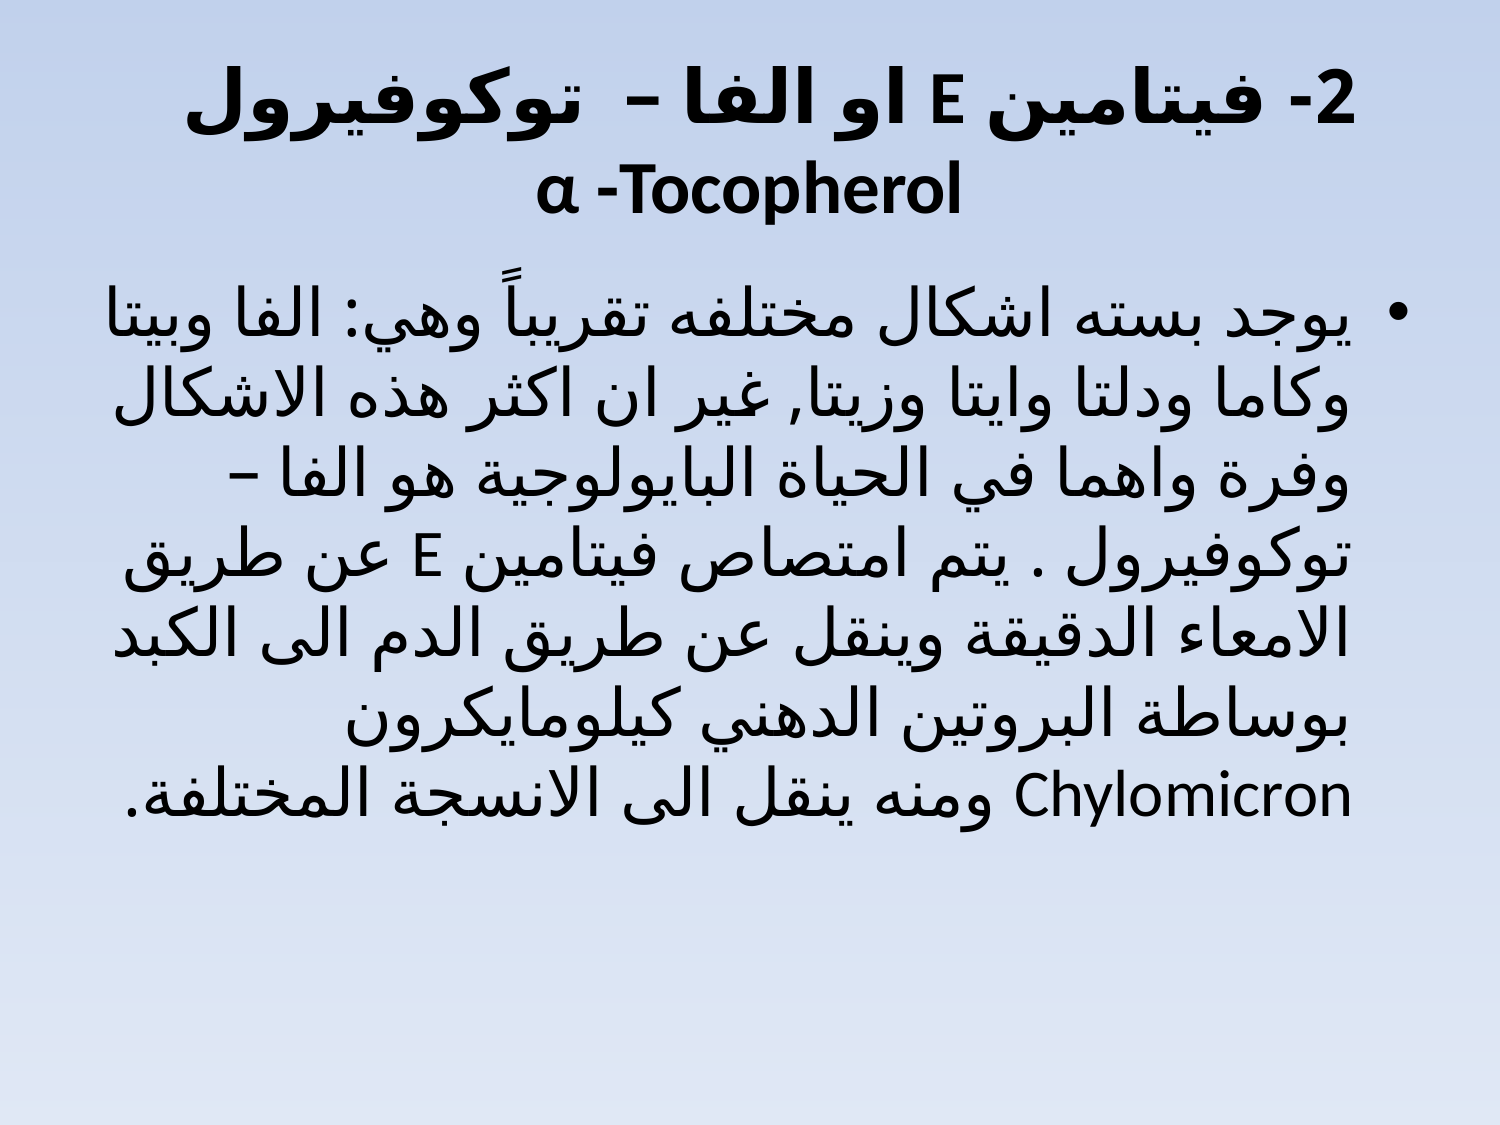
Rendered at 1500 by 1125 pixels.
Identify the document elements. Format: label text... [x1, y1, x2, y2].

title 2- فيتامين E او الفا – توكوفيرول α -Tocopherol [75, 45, 1425, 233]
list يوجد بسته اشكال مختلفه تقريباً وهي: الفا وبيتا وكاما ودلتا وايتا وزيتا, غير ان اكثر هذه الاشكال وفرة واهما في الحياة البايولوجية هو الفا – توكوفيرول . يتم امتصاص فيتامين E عن طريق الامعاء الدقيقة وينقل عن طريق الدم الى الكبد بوساطة البروتين الدهني كيلومايكرون Chylomicron ومنه ينقل الى الانسجة المختلفة. [75, 262, 1425, 1005]
